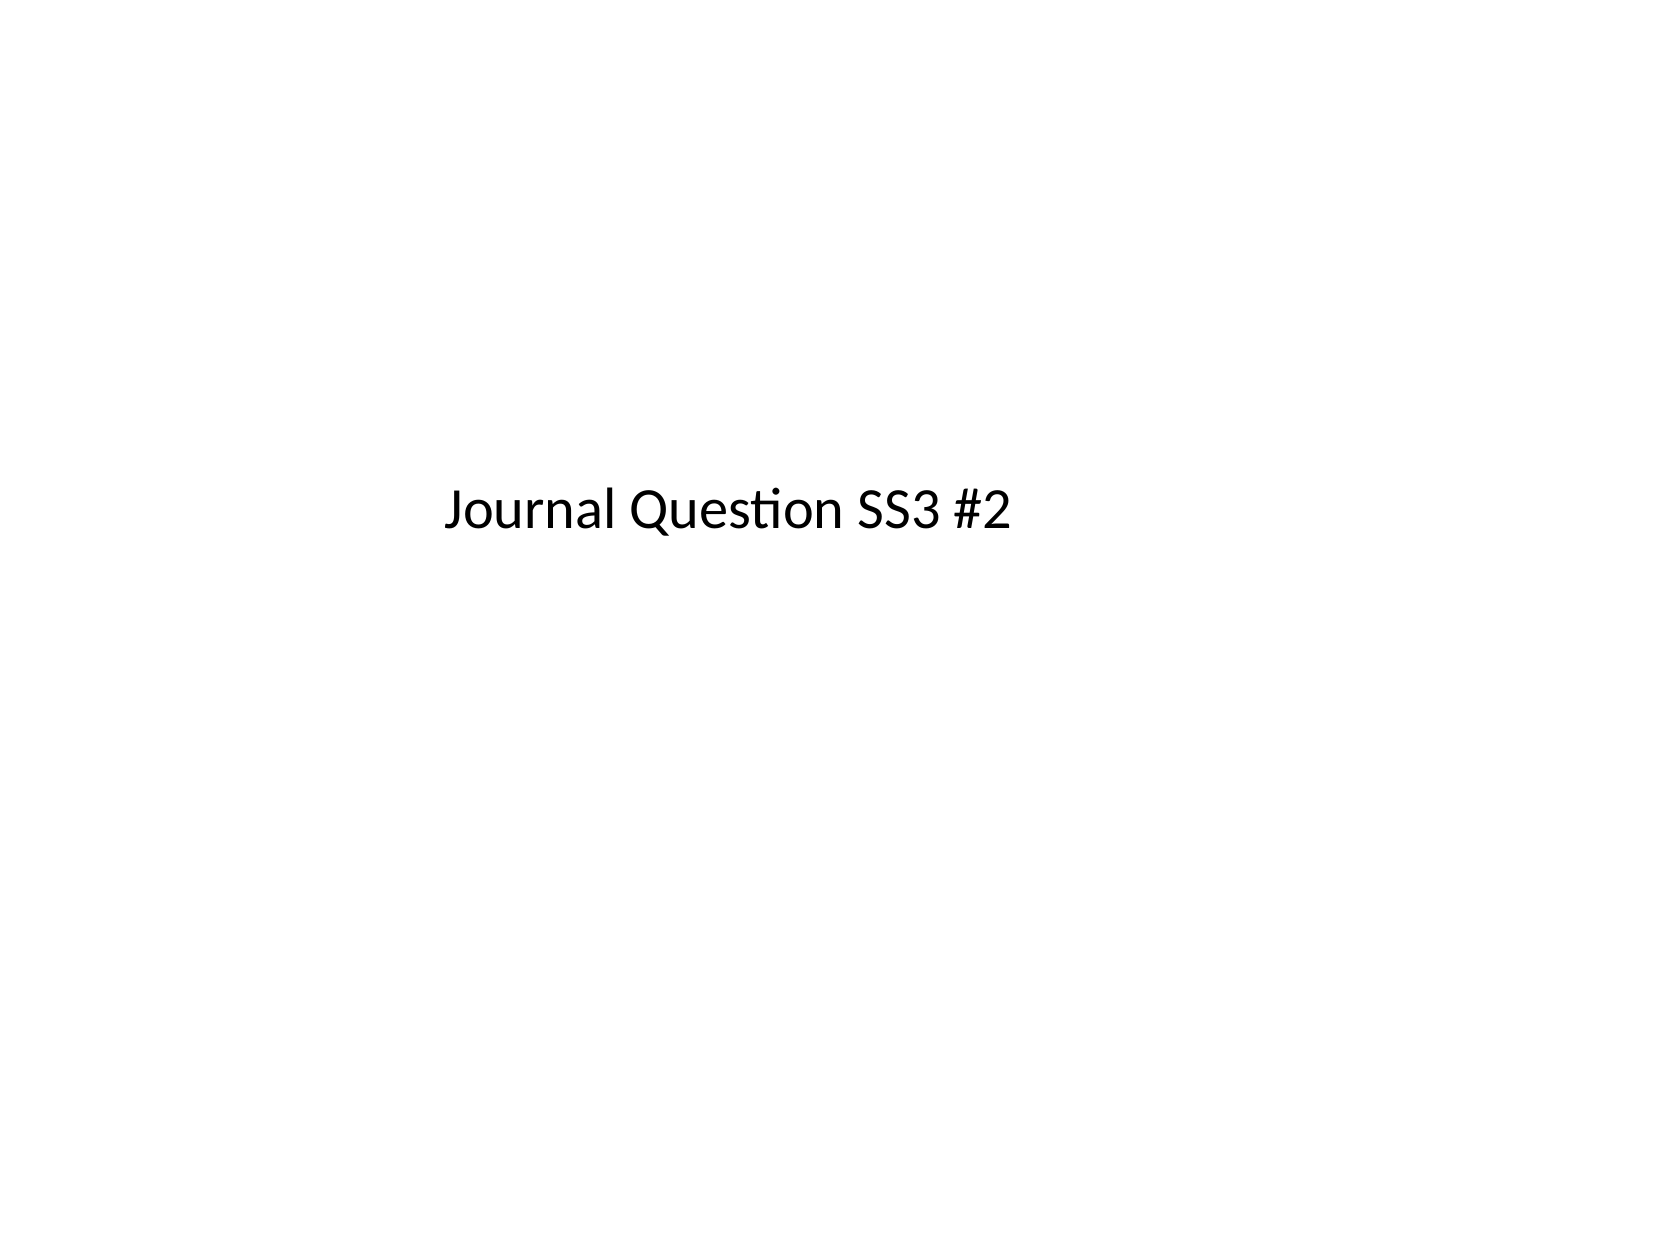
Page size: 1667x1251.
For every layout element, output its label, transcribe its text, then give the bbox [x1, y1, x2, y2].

text_box Journal Question SS3 #2 [430, 462, 1069, 548]
